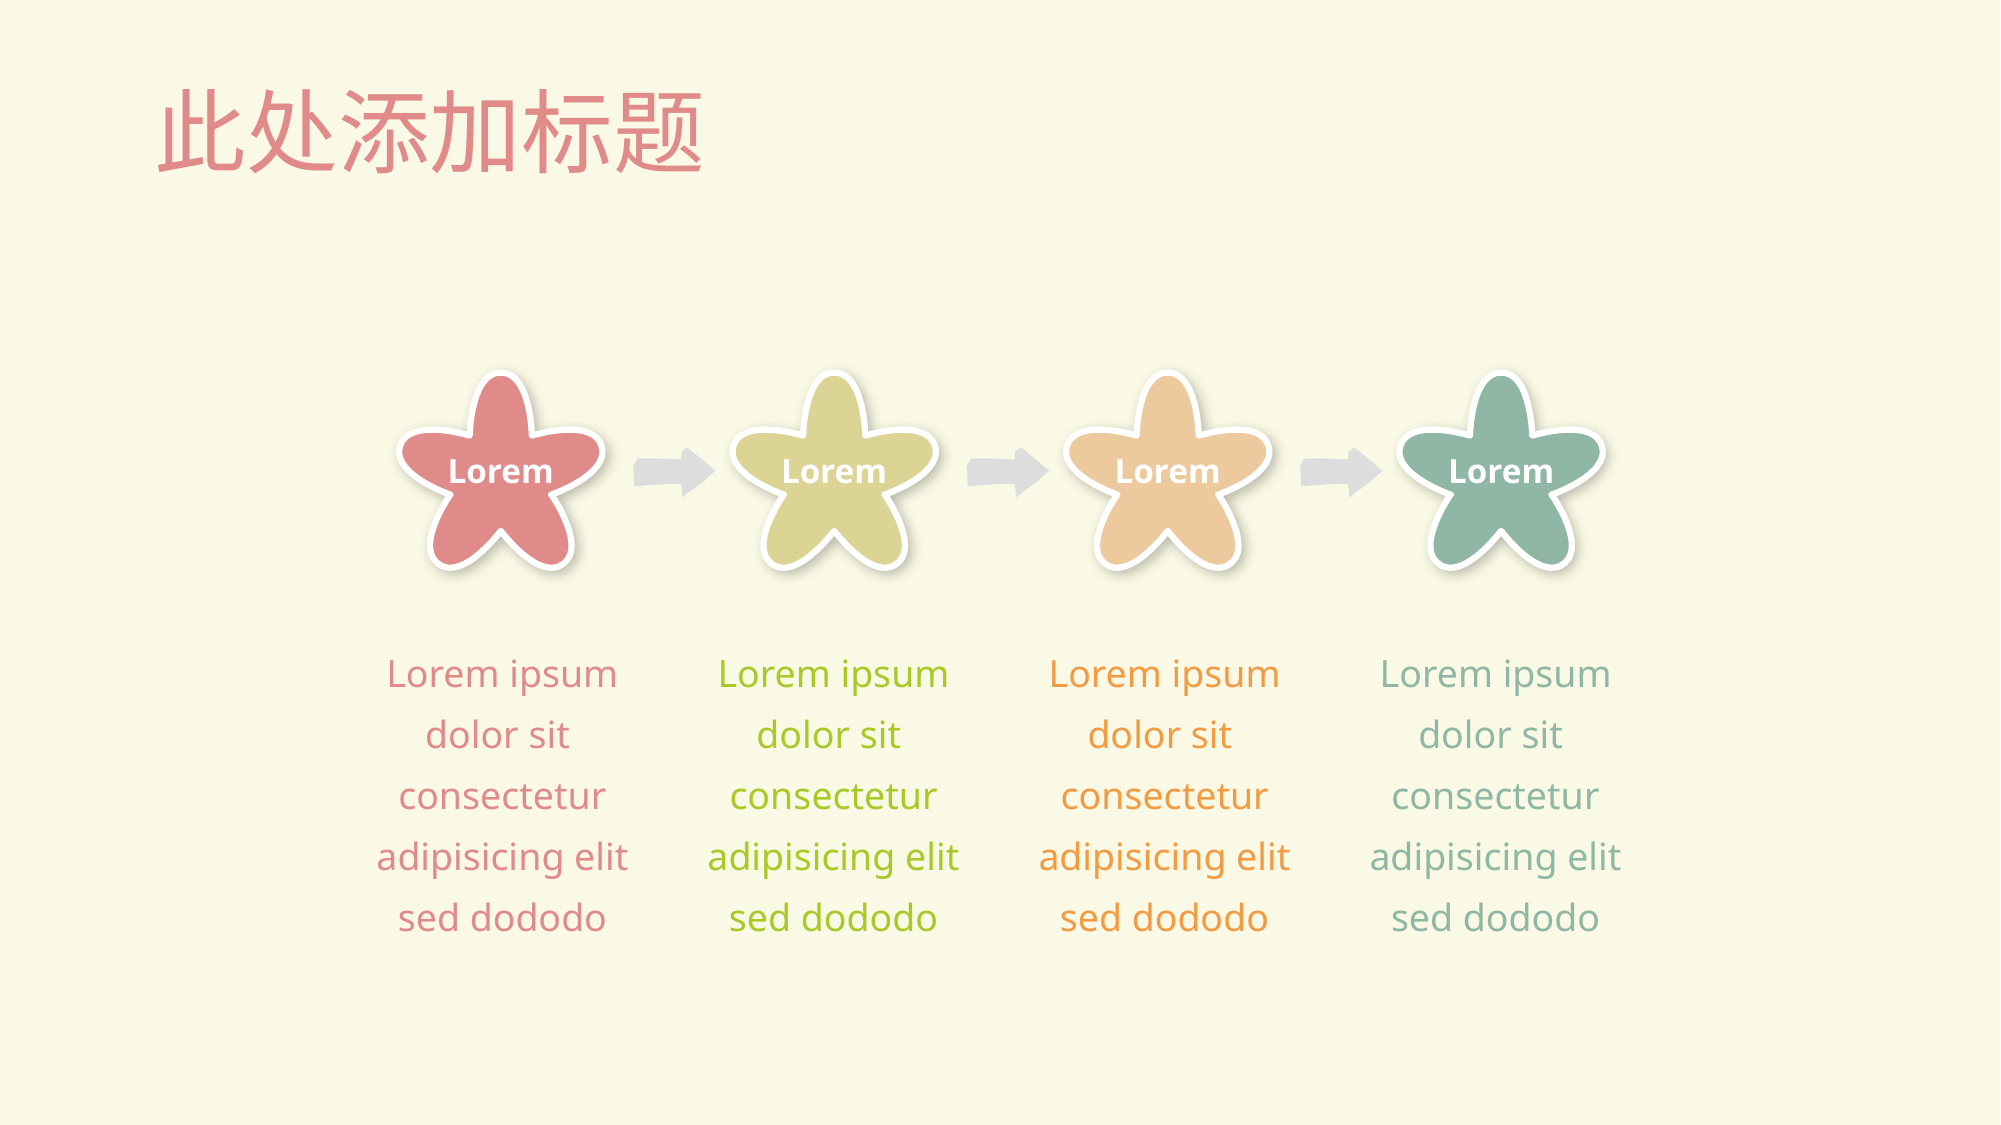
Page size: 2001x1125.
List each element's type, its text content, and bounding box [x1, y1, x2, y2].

text_box Lorem [732, 372, 936, 568]
text_box Lorem [399, 372, 603, 568]
text_box [633, 447, 716, 498]
text_box Lorem ipsum dolor sit consectetur adipisicing elit sed dododo [688, 629, 979, 954]
text_box Lorem ipsum dolor sit consectetur adipisicing elit sed dododo [356, 629, 648, 954]
text_box [1300, 447, 1383, 498]
text_box Lorem [1066, 372, 1270, 568]
text_box Lorem [1399, 372, 1603, 568]
text_box Lorem ipsum dolor sit consectetur adipisicing elit sed dododo [1019, 629, 1311, 954]
text_box [966, 447, 1050, 498]
text_box 此处添加标题 [140, 67, 1873, 192]
text_box Lorem ipsum dolor sit consectetur adipisicing elit sed dododo [1350, 629, 1642, 954]
